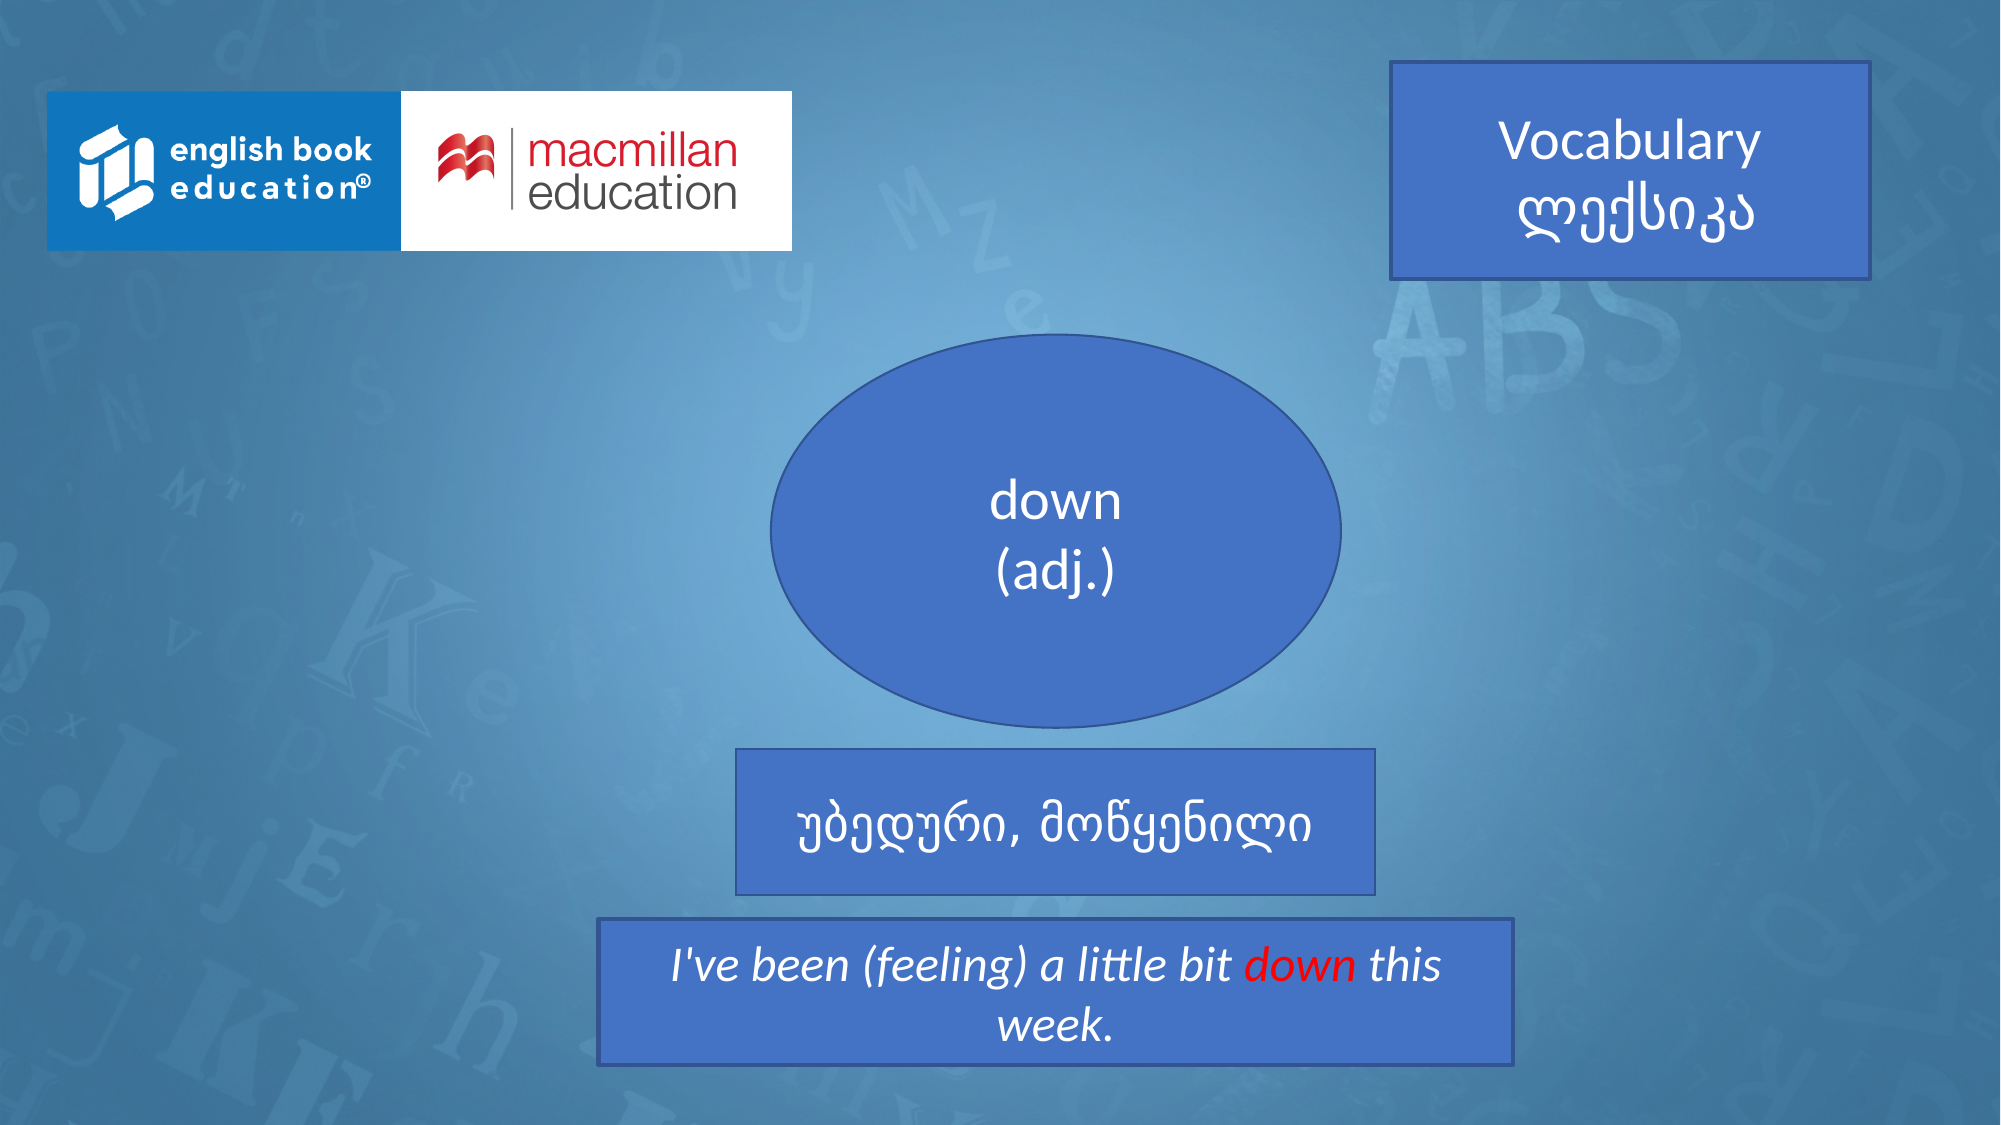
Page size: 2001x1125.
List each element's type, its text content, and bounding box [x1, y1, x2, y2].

picture [0, 0, 2001, 1125]
text_box Vocabulary ლექსიკა [1389, 60, 1872, 281]
text_box უბედური, მოწყენილი [736, 748, 1376, 895]
text_box down (adj.) [770, 334, 1341, 728]
text_box I've been (feeling) a little bit down this week. [596, 917, 1515, 1067]
